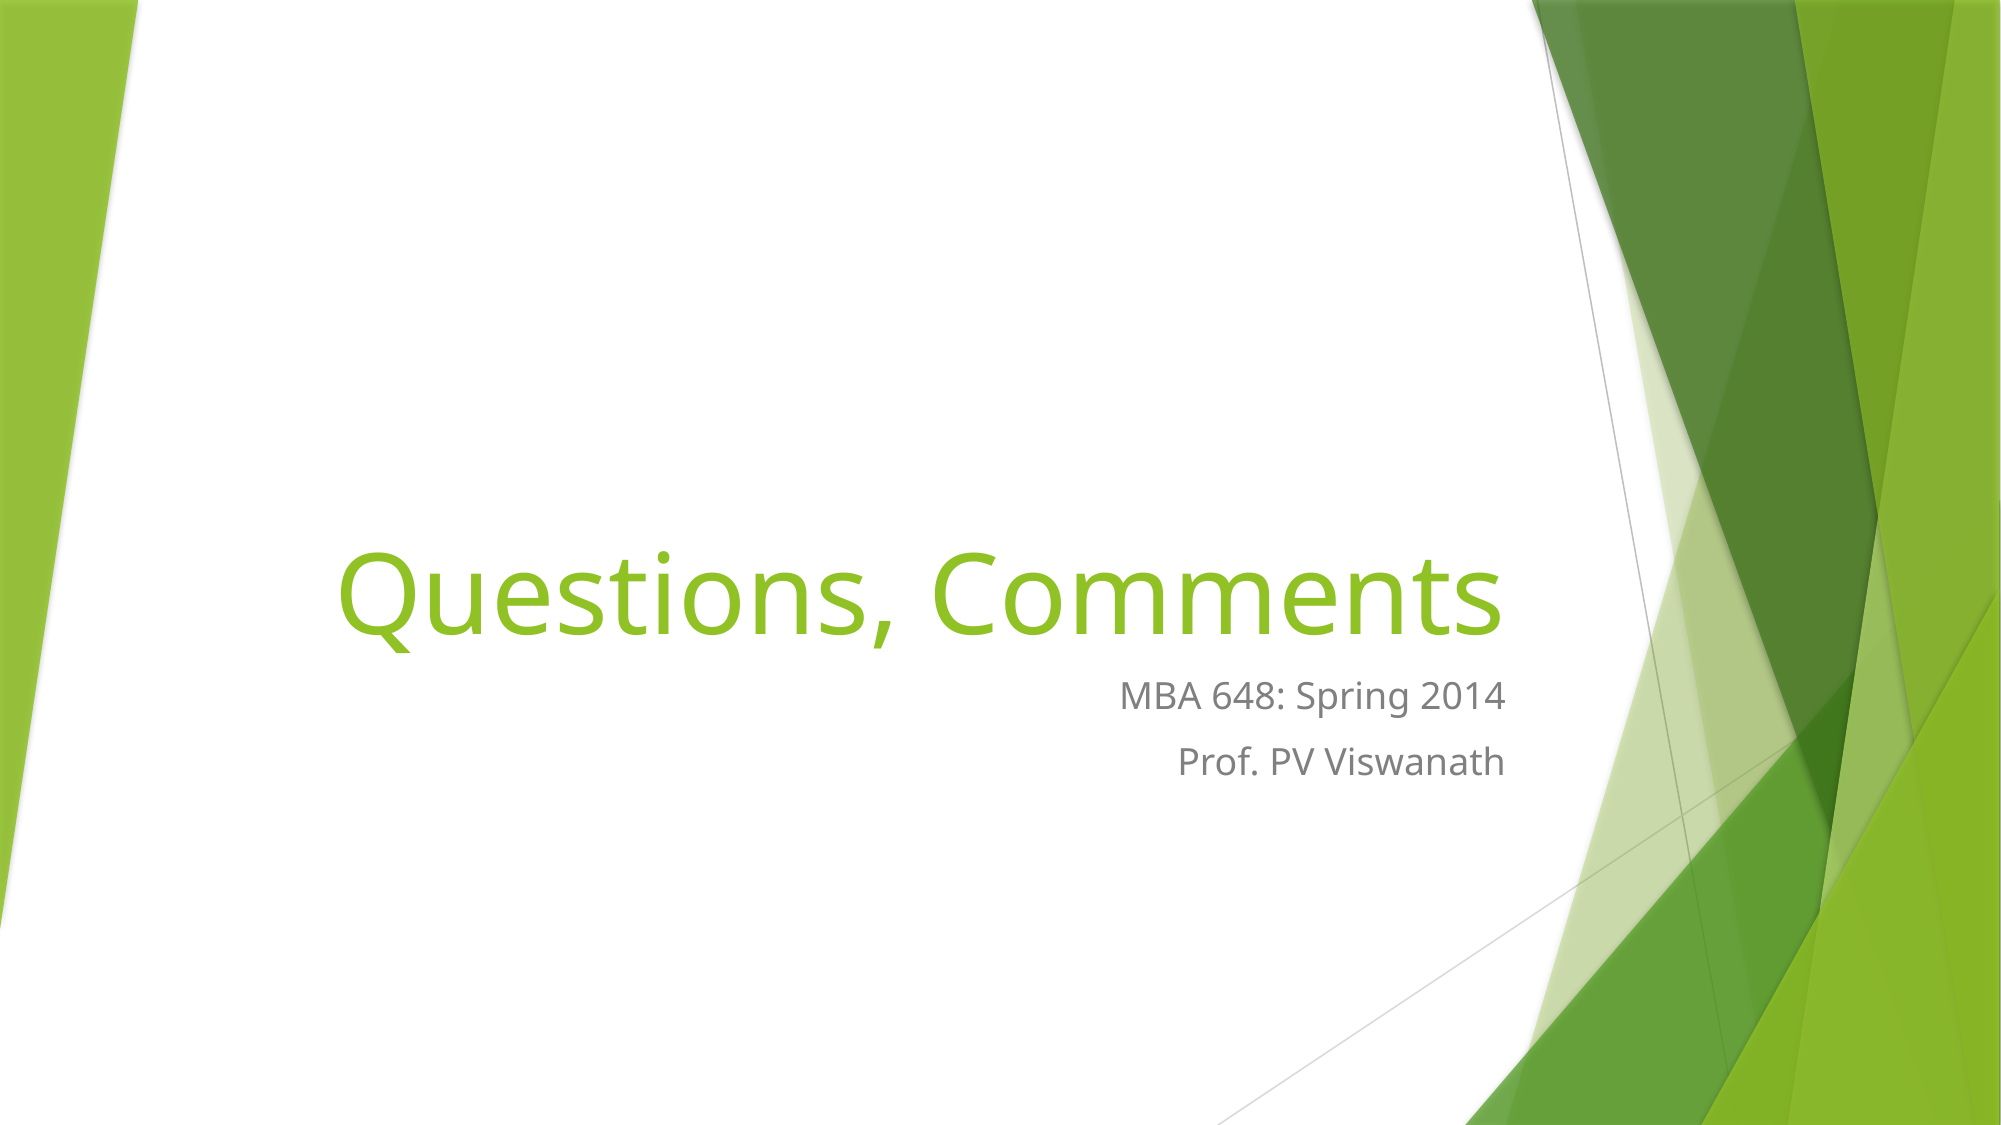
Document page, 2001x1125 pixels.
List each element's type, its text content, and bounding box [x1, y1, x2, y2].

title Questions, Comments [247, 394, 1522, 664]
subtitle MBA 648: Spring 2014 Prof. PV Viswanath [247, 664, 1522, 845]
